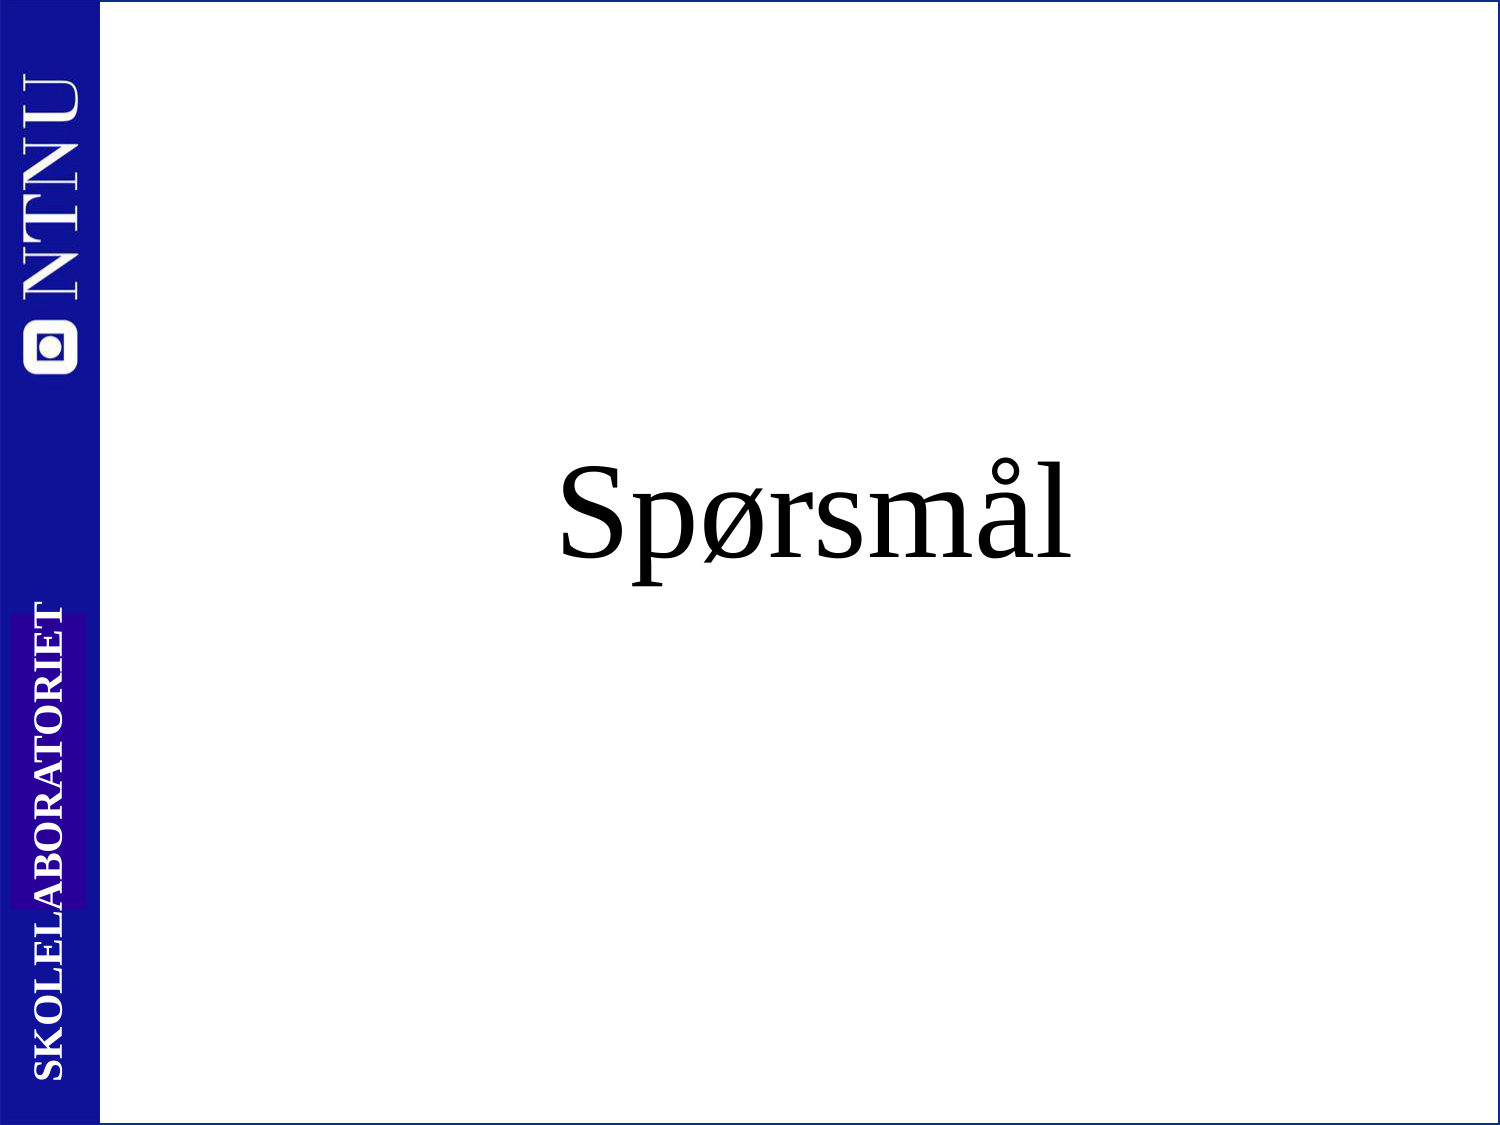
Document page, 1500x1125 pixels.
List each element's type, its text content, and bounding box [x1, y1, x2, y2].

title Spørsmål [176, 423, 1452, 612]
picture [0, 0, 100, 1125]
